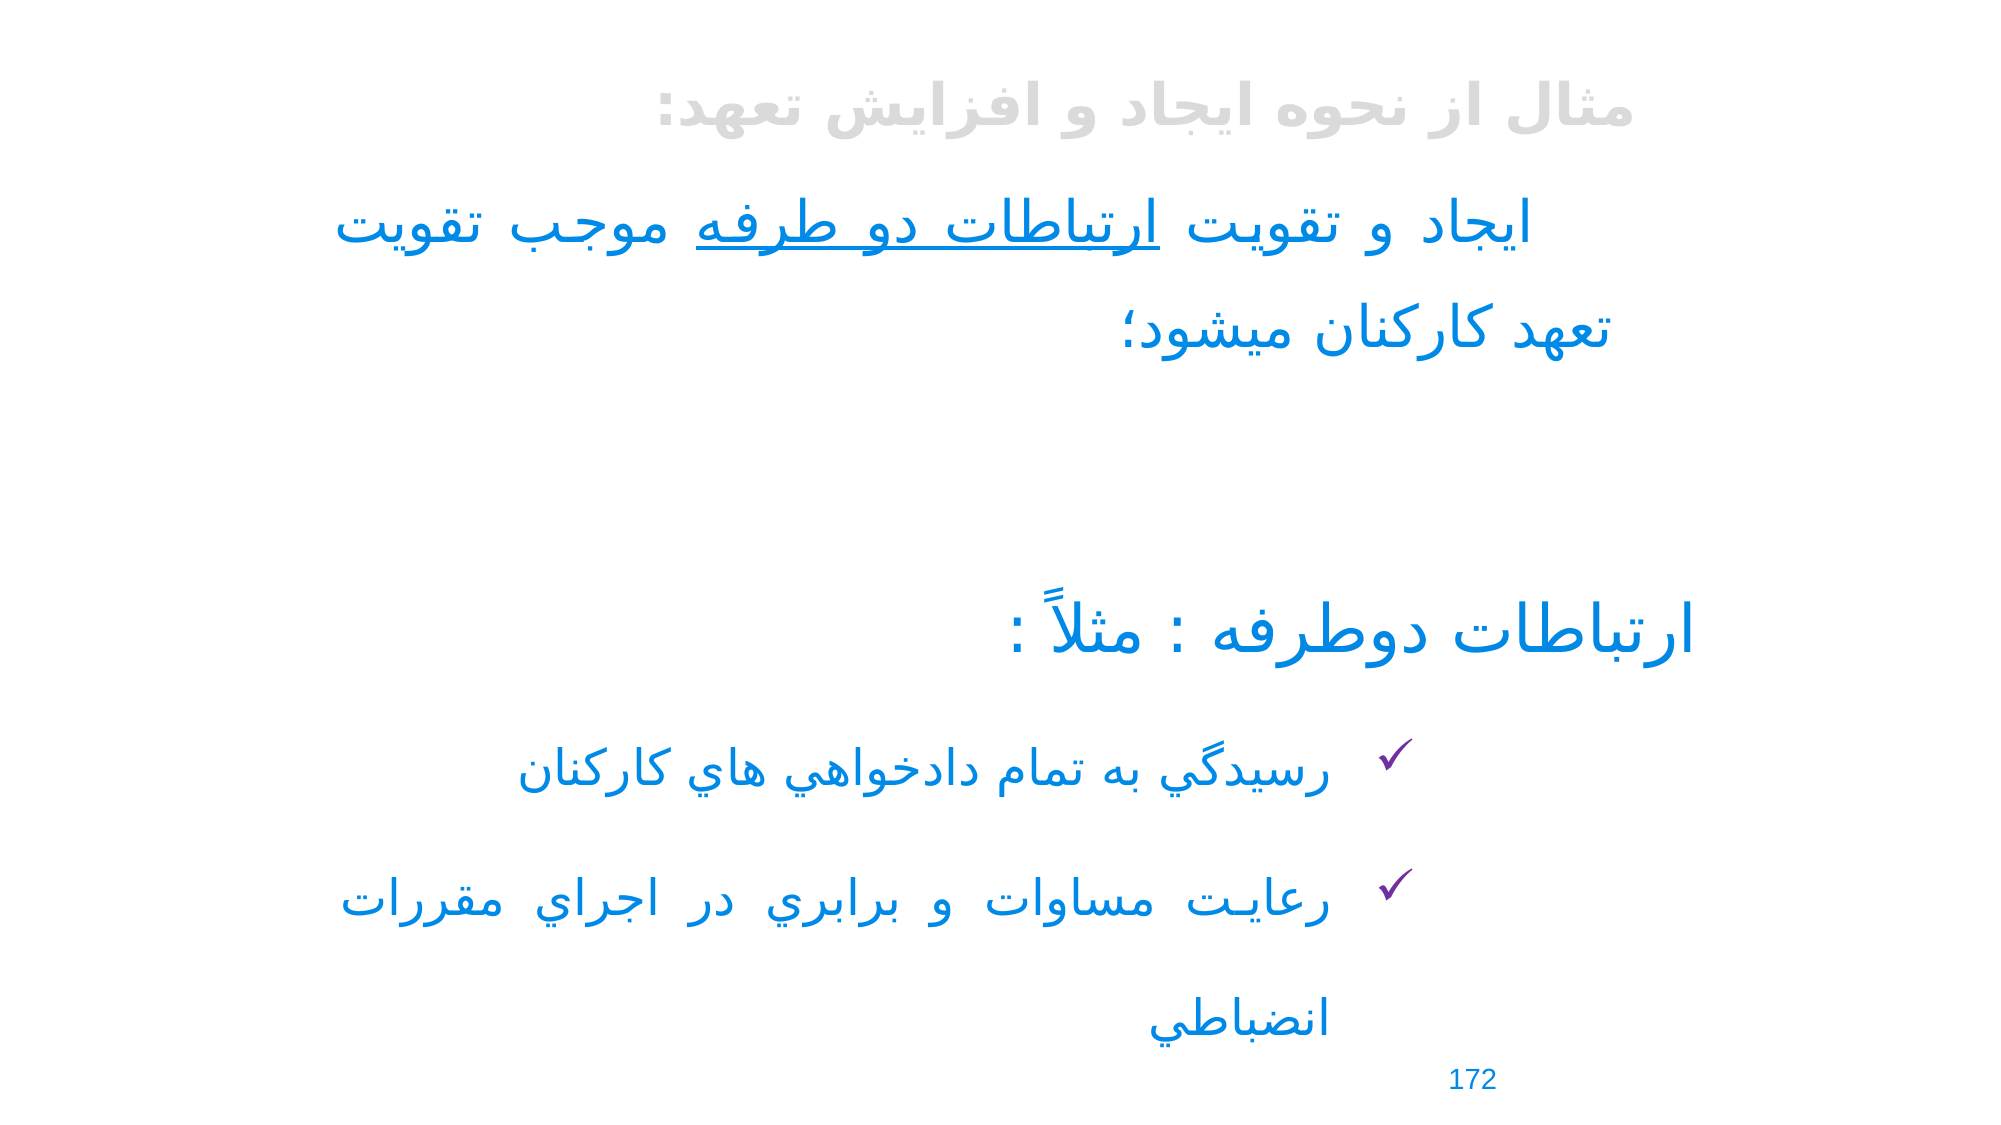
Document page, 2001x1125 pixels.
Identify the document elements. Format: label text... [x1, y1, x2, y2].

list مثال از نحوه ايجاد و افزايش تعهد: ايجاد و تقويت ارتباطات دو طرفه موجب تقويت تعهد کارکنان ميشود؛ ارتباطات دوطرفه : مثلاً : رسيدگي به تمام دادخواهي هاي کارکنان رعايت مساوات و برابري در اجراي مقررات انضباطي [312, 24, 1713, 963]
slide_number 172 [1433, 1024, 1901, 1103]
